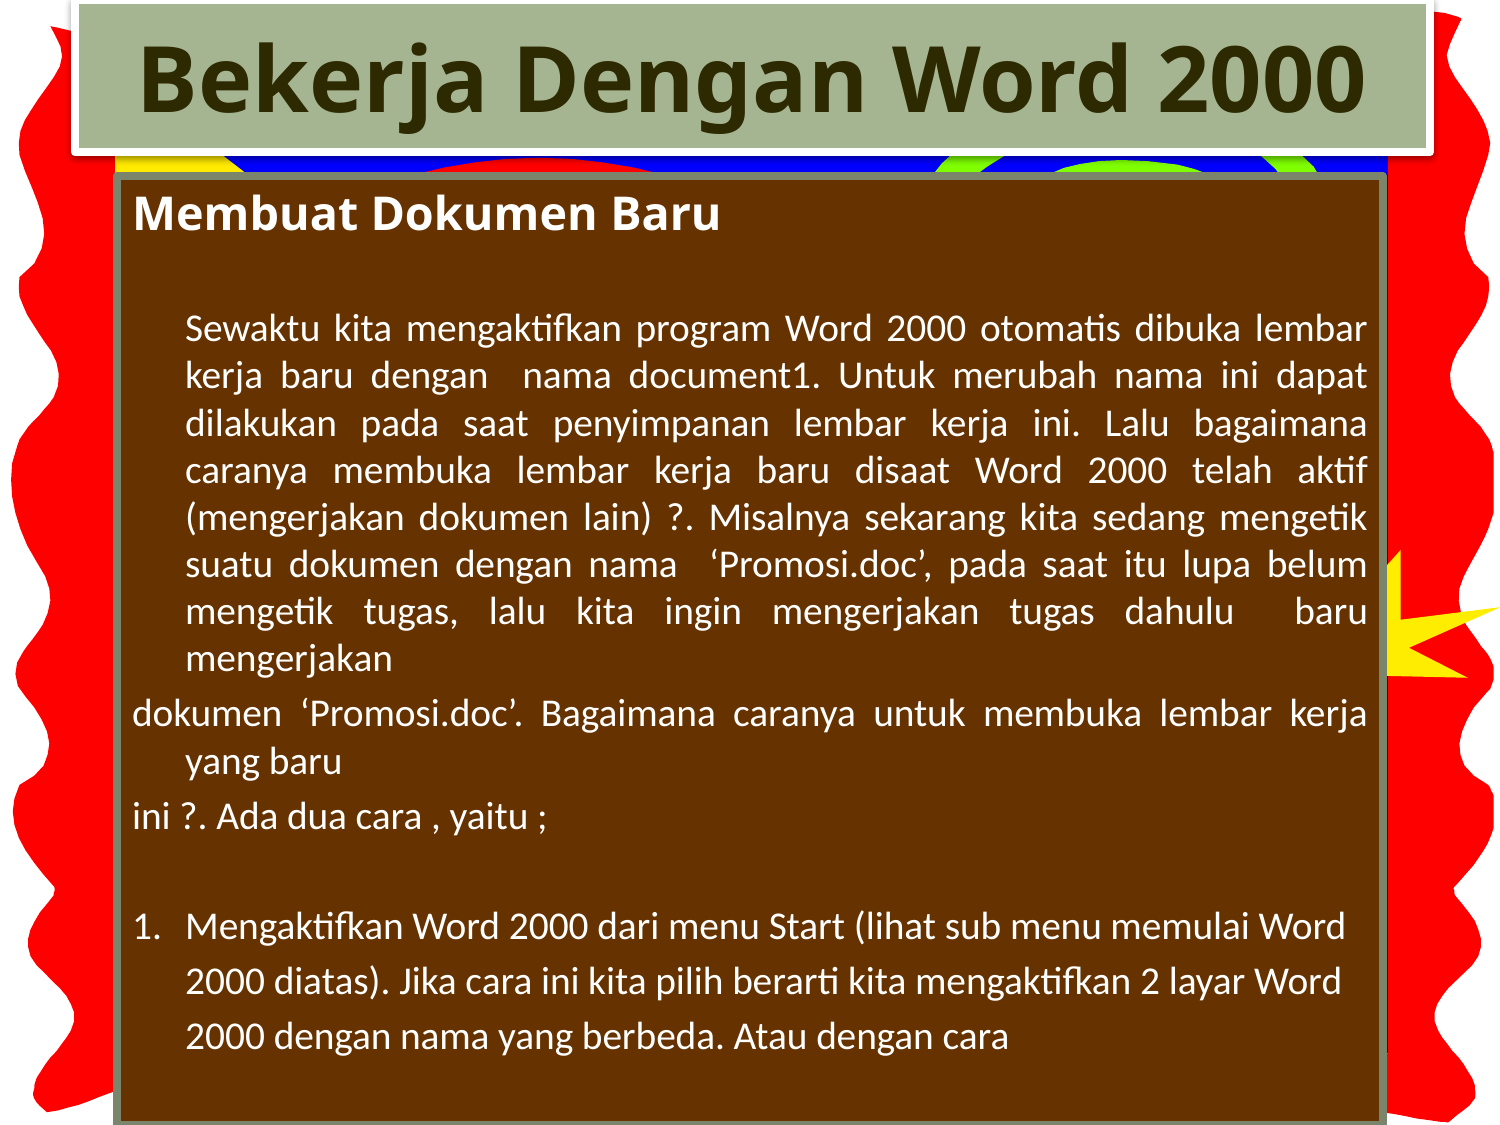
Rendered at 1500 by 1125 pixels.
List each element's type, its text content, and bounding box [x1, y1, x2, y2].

list Membuat Dokumen Baru Sewaktu kita mengaktifkan program Word 2000 otomatis dibuka lembar kerja baru dengan nama document1. Untuk merubah nama ini dapat dilakukan pada saat penyimpanan lembar kerja ini. Lalu bagaimana caranya membuka lembar kerja baru disaat Word 2000 telah aktif (mengerjakan dokumen lain) ?. Misalnya sekarang kita sedang mengetik suatu dokumen dengan nama ‘Promosi.doc’, pada saat itu lupa belum mengetik tugas, lalu kita ingin mengerjakan tugas dahulu baru mengerjakan dokumen ‘Promosi.doc’. Bagaimana caranya untuk membuka lembar kerja yang baru ini ?. Ada dua cara , yaitu ; 1. Mengaktifkan Word 2000 dari menu Start (lihat sub menu memulai Word 2000 diatas). Jika cara ini kita pilih berarti kita mengaktifkan 2 layar Word 2000 dengan nama yang berbeda. Atau dengan cara [113, 172, 1387, 1125]
title Bekerja Dengan Word 2000 [71, 0, 1434, 156]
